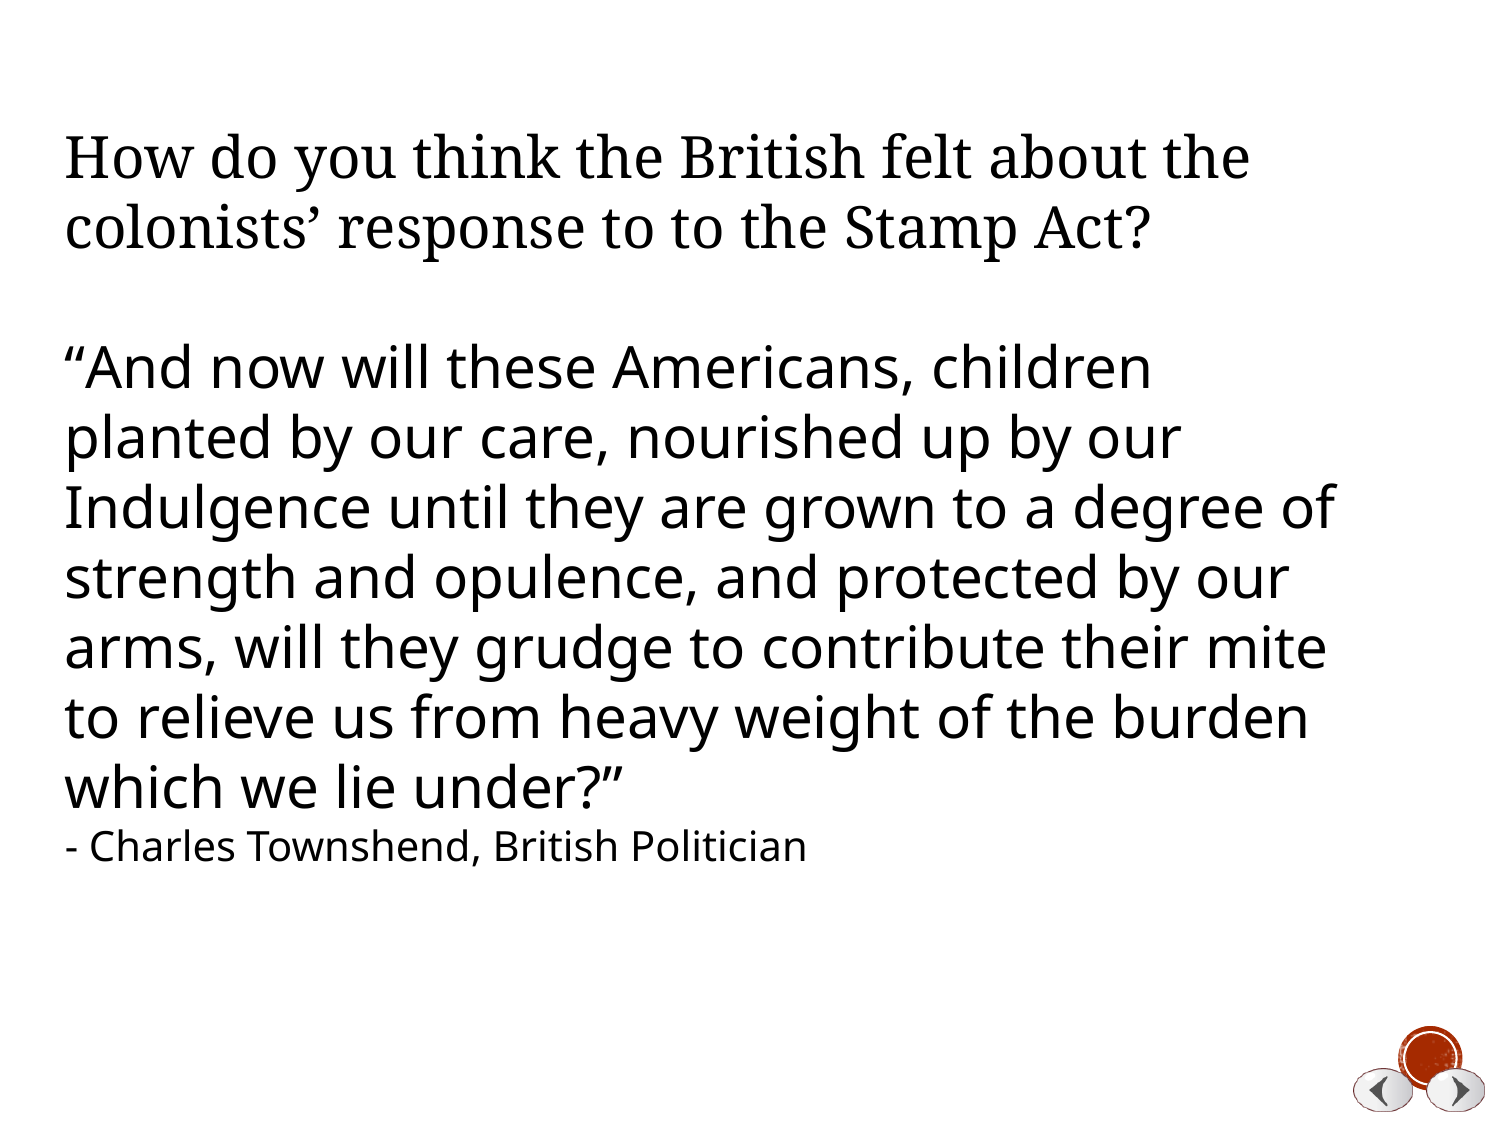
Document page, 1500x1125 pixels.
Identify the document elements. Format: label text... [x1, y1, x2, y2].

picture [1353, 1068, 1413, 1112]
picture [1426, 1068, 1485, 1112]
text_box How do you think the British felt about the colonists’ response to to the Stamp Act? “And now will these Americans, children planted by our care, nourished up by our Indulgence until they are grown to a degree of strength and opulence, and protected by our arms, will they grudge to contribute their mite to relieve us from heavy weight of the burden which we lie under?” - Charles Townshend, British Politician [50, 112, 1363, 878]
